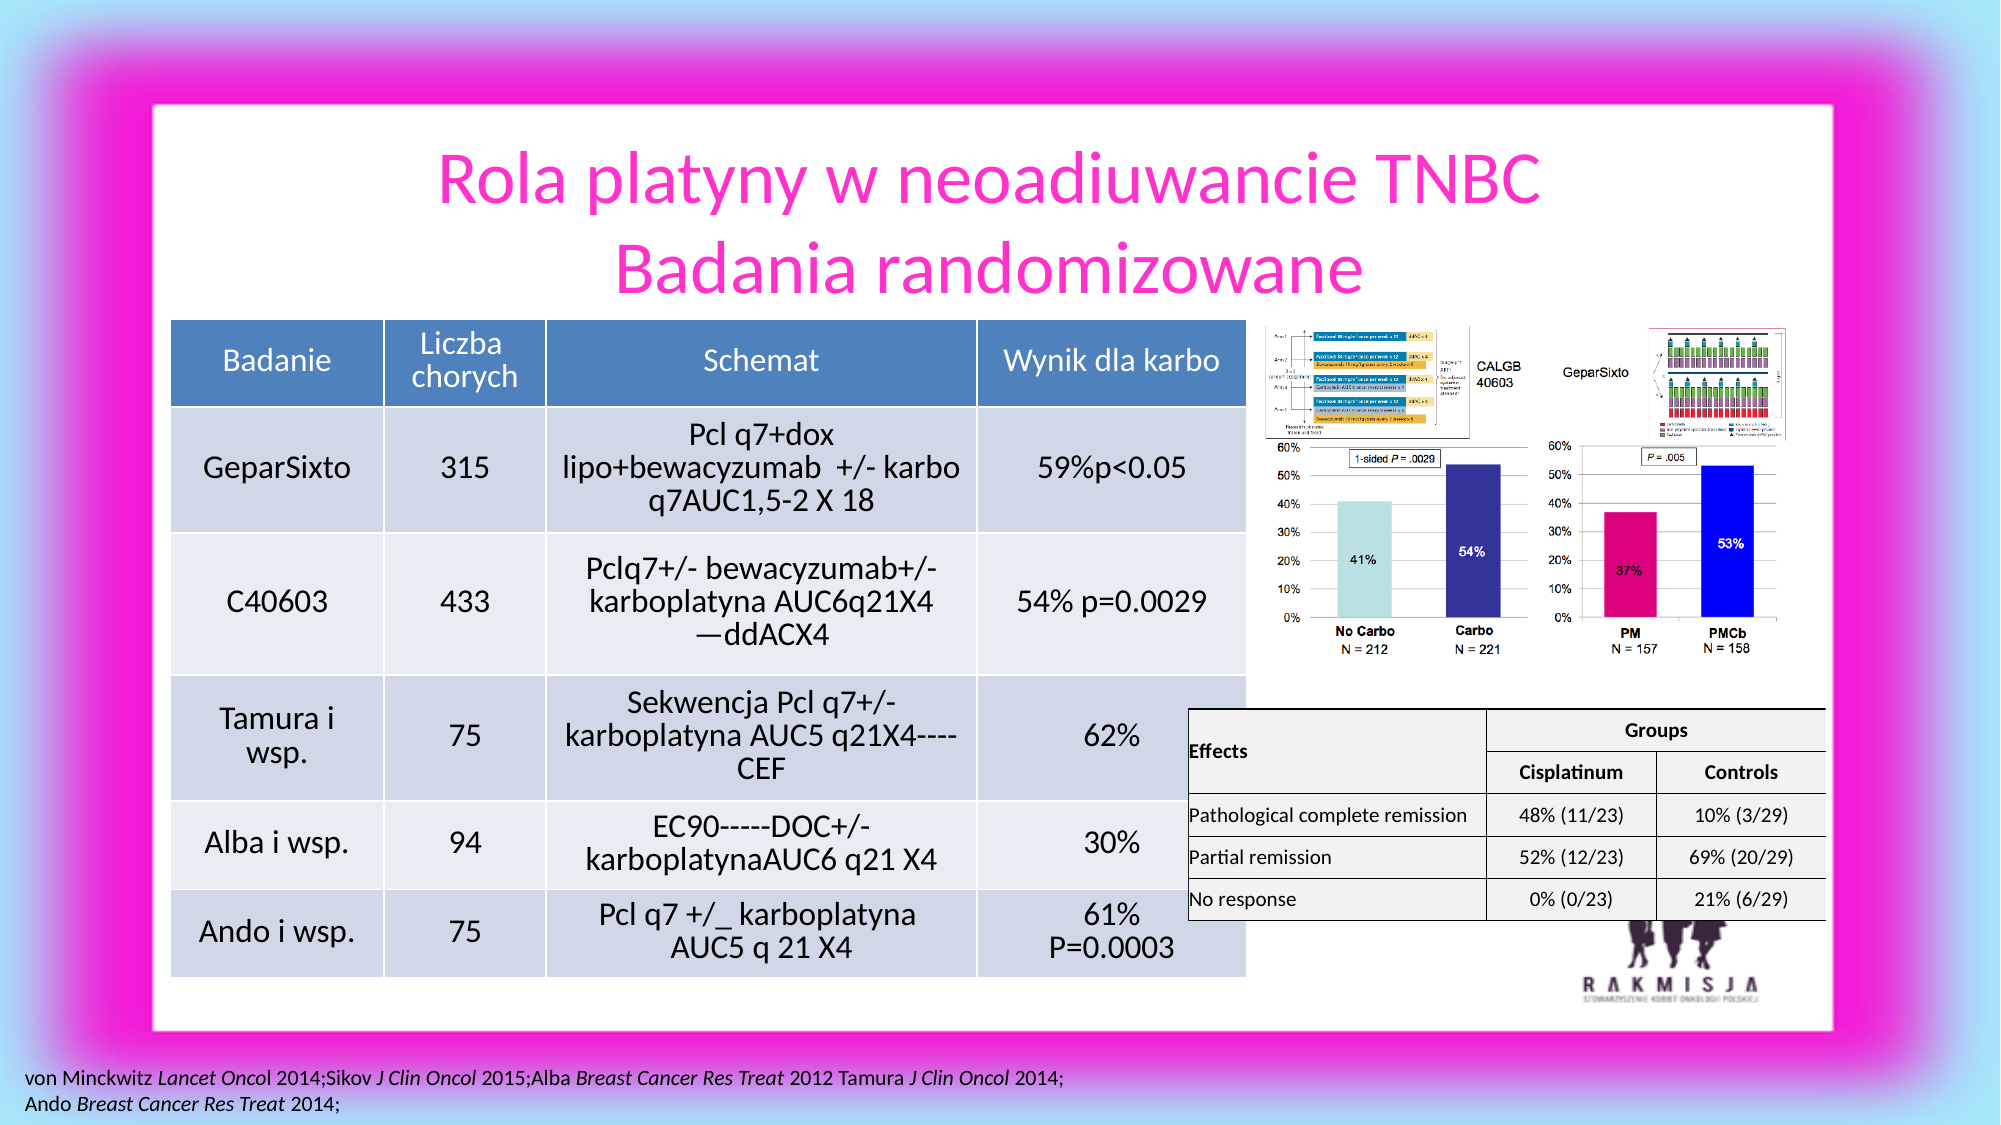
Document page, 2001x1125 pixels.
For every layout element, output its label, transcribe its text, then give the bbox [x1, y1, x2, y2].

table_header Badanie [171, 320, 383, 406]
table_cell Pcl q7 +/_ karboplatyna AUC5 q 21 X4 [547, 890, 976, 977]
table_cell Ando i wsp. [171, 890, 383, 977]
picture [0, 0, 2001, 1125]
table_cell 62% [978, 676, 1246, 800]
text_box von Minckwitz Lancet Oncol 2014;Sikov J Clin Oncol 2015;Alba Breast Cancer Res Treat 2012 Tamura J Clin Oncol 2014; Ando Breast Cancer Res Treat 2014; [9, 1056, 1080, 1124]
table_cell Pcl q7+dox lipo+bewacyzumab +/- karbo q7AUC1,5-2 X 18 [547, 408, 976, 532]
table_cell 94 [385, 802, 545, 889]
table_cell 59%p<0.05 [978, 408, 1223, 532]
table_cell 315 [385, 408, 545, 532]
table_cell 75 [385, 676, 545, 800]
table_cell Tamura i wsp. [171, 676, 383, 800]
table_cell Alba i wsp. [171, 802, 383, 889]
table_cell Pclq7+/- bewacyzumab+/-karboplatyna AUC6q21X4 —ddACX4 [547, 534, 976, 674]
table_cell Sekwencja Pcl q7+/- karboplatyna AUC5 q21X4----CEF [547, 676, 976, 800]
table_cell C40603 [171, 534, 383, 674]
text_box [1188, 708, 1827, 955]
table_header Schemat [547, 320, 976, 406]
table_cell EC90-----DOC+/- karboplatynaAUC6 q21 X4 [547, 802, 976, 889]
table_header Wynik dla karbo [978, 320, 1246, 406]
table_cell 30% [978, 802, 1182, 889]
table_cell 54% p=0.0029 [978, 534, 1246, 674]
table_cell 75 [385, 890, 545, 977]
table_cell GeparSixto [171, 408, 383, 532]
table_header Liczba chorych [385, 320, 545, 406]
table_cell 61% P=0.0003 [978, 890, 1246, 977]
table_cell 433 [385, 534, 545, 674]
